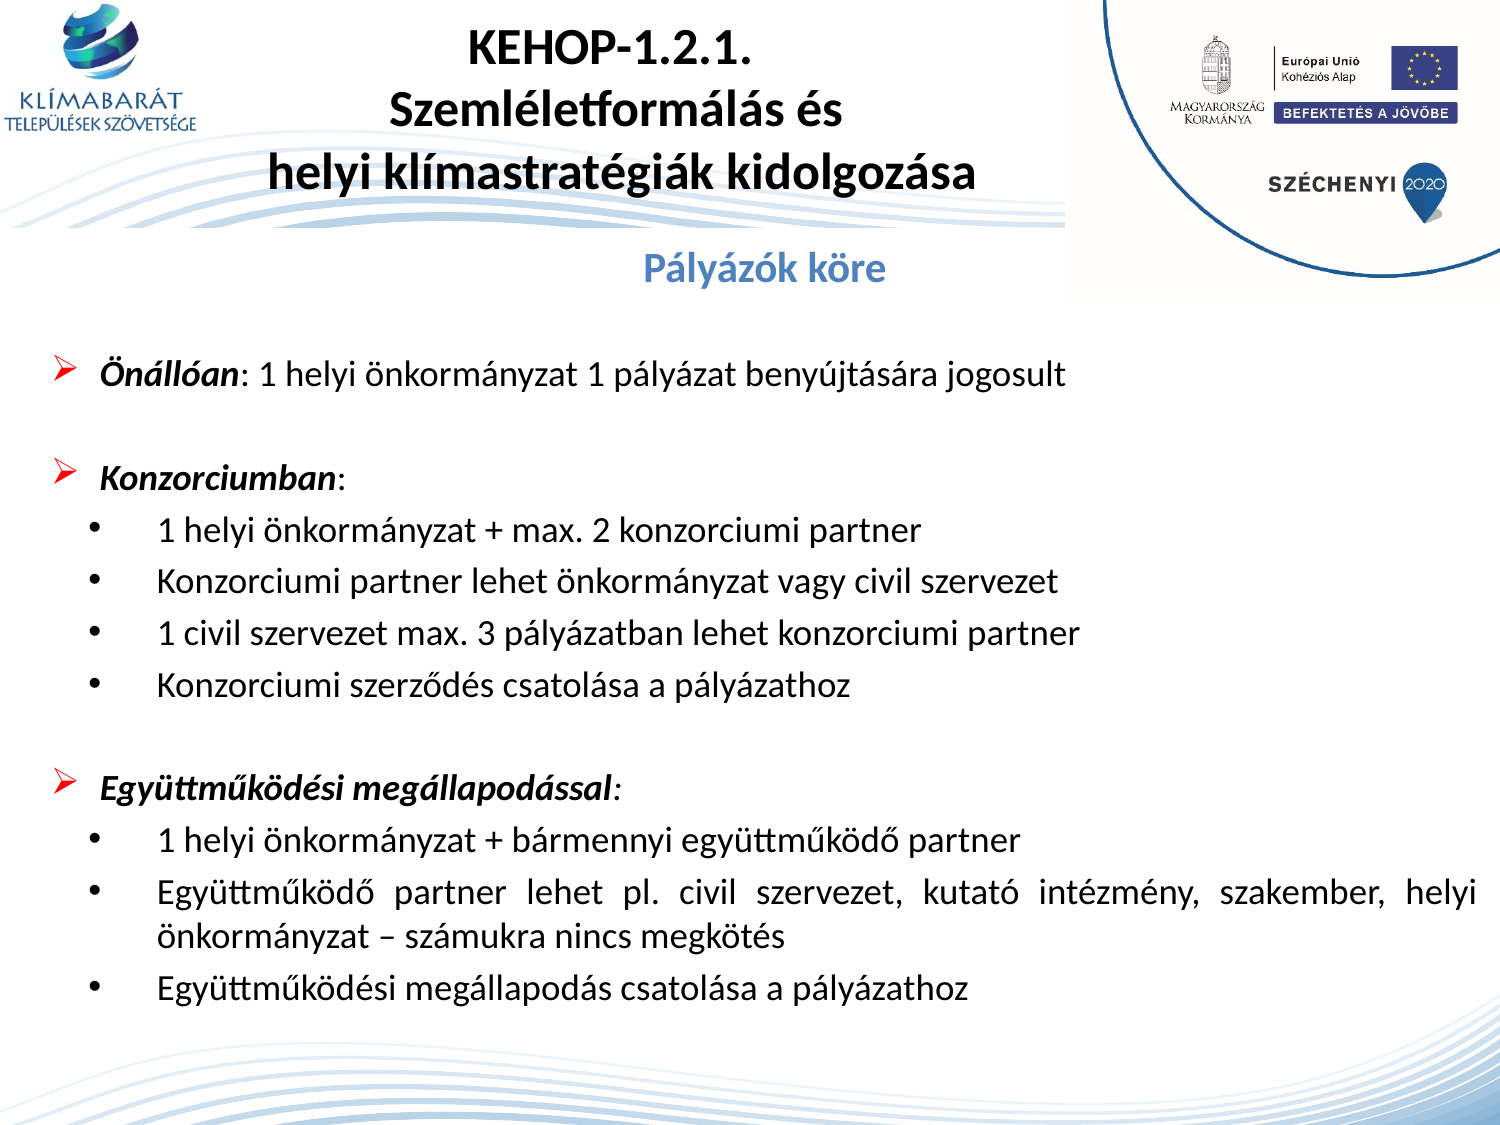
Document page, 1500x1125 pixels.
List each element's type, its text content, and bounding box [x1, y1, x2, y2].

picture [0, 928, 1500, 1125]
picture [0, 0, 1500, 301]
list Pályázók köre Önállóan: 1 helyi önkormányzat 1 pályázat benyújtására jogosult Konzorciumban: 1 helyi önkormányzat + max. 2 konzorciumi partner Konzorciumi partner lehet önkormányzat vagy civil szervezet 1 civil szervezet max. 3 pályázatban lehet konzorciumi partner Konzorciumi szerződés csatolása a pályázathoz Együttműködési megállapodással: 1 helyi önkormányzat + bármennyi együttműködő partner Együttműködő partner lehet pl. civil szervezet, kutató intézmény, szakember, helyi önkormányzat – számukra nincs megkötés Együttműködési megállapodás csatolása a pályázathoz [35, 237, 1495, 927]
